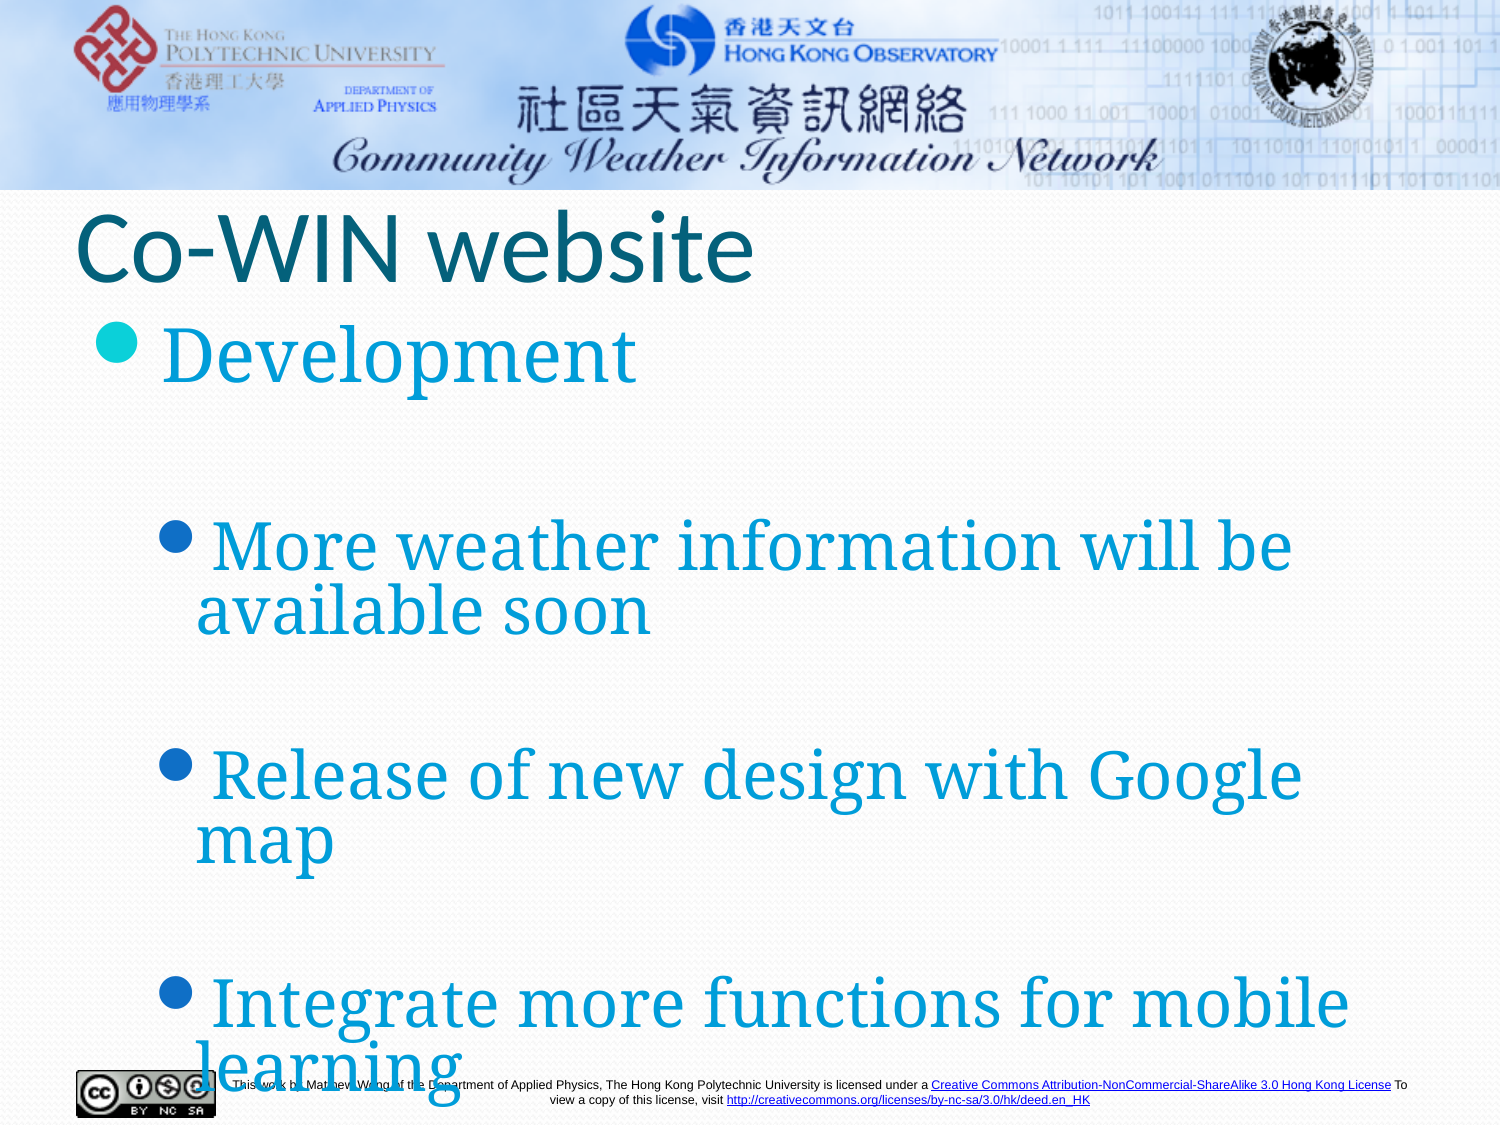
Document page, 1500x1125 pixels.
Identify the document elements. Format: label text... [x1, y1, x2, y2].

picture [76, 1070, 216, 1118]
picture [209, 1070, 216, 1088]
title Co-WIN website [74, 201, 1426, 304]
list Development More weather information will be available soon Release of new design with Google map Integrate more functions for mobile learning [74, 317, 1426, 1038]
picture [0, 0, 1500, 190]
